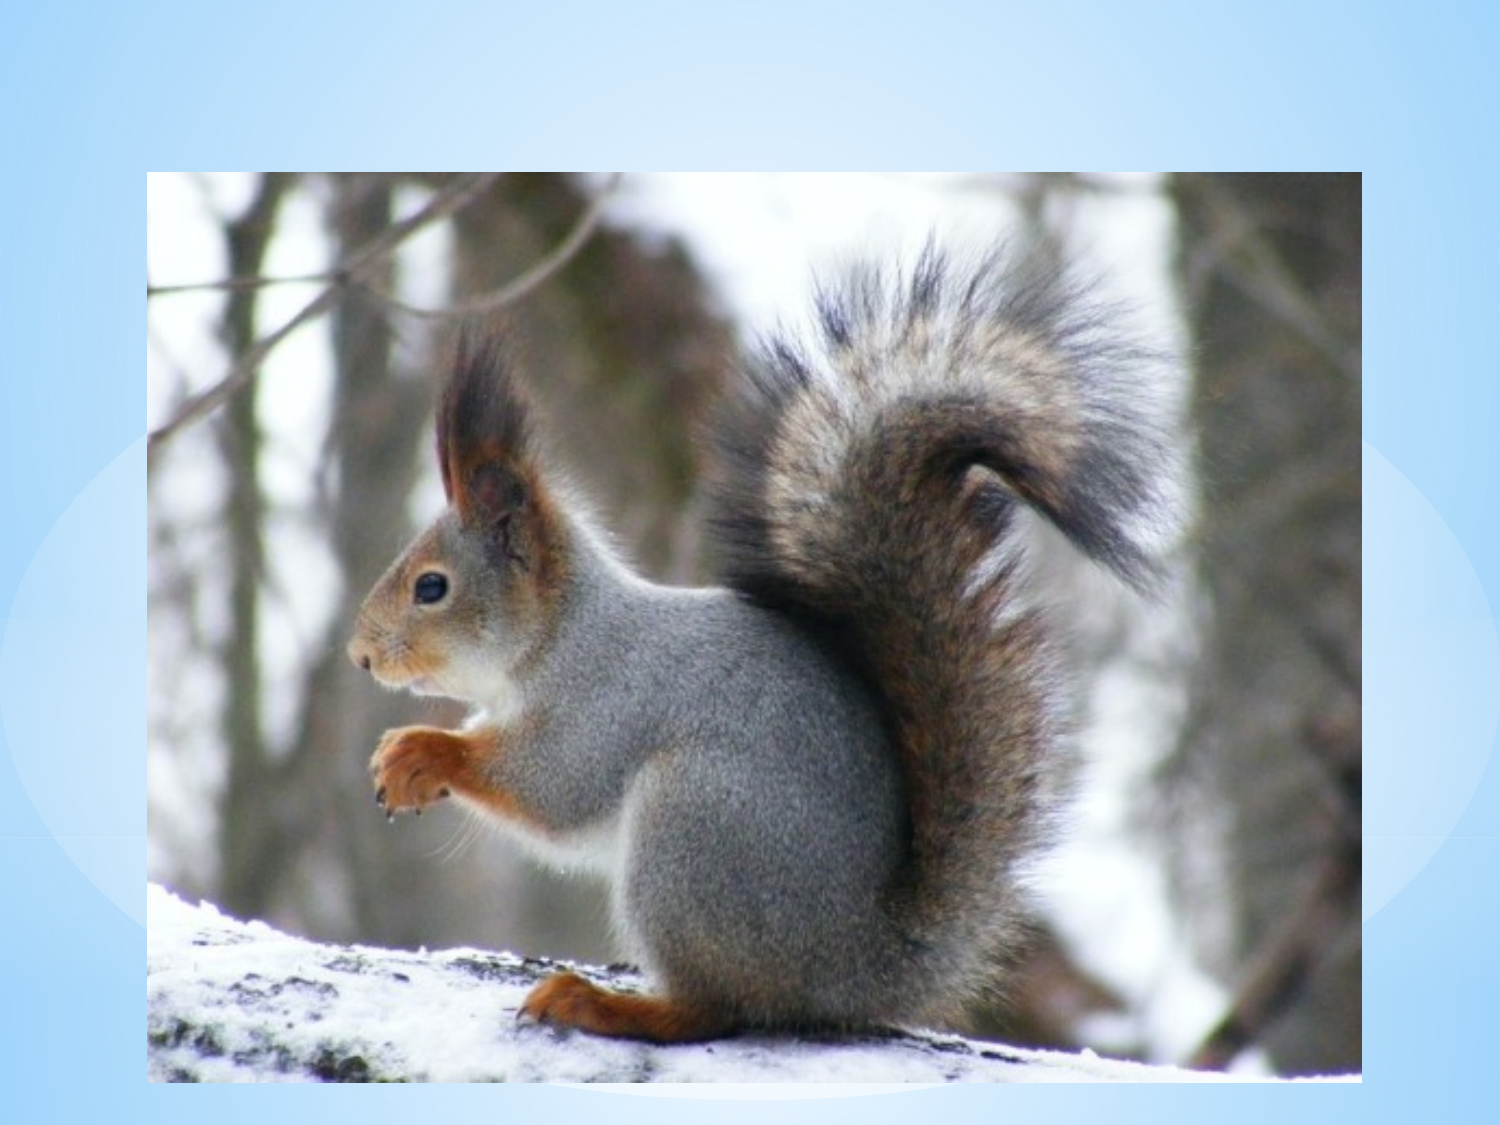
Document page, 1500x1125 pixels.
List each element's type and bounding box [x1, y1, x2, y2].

picture [147, 172, 1362, 1083]
